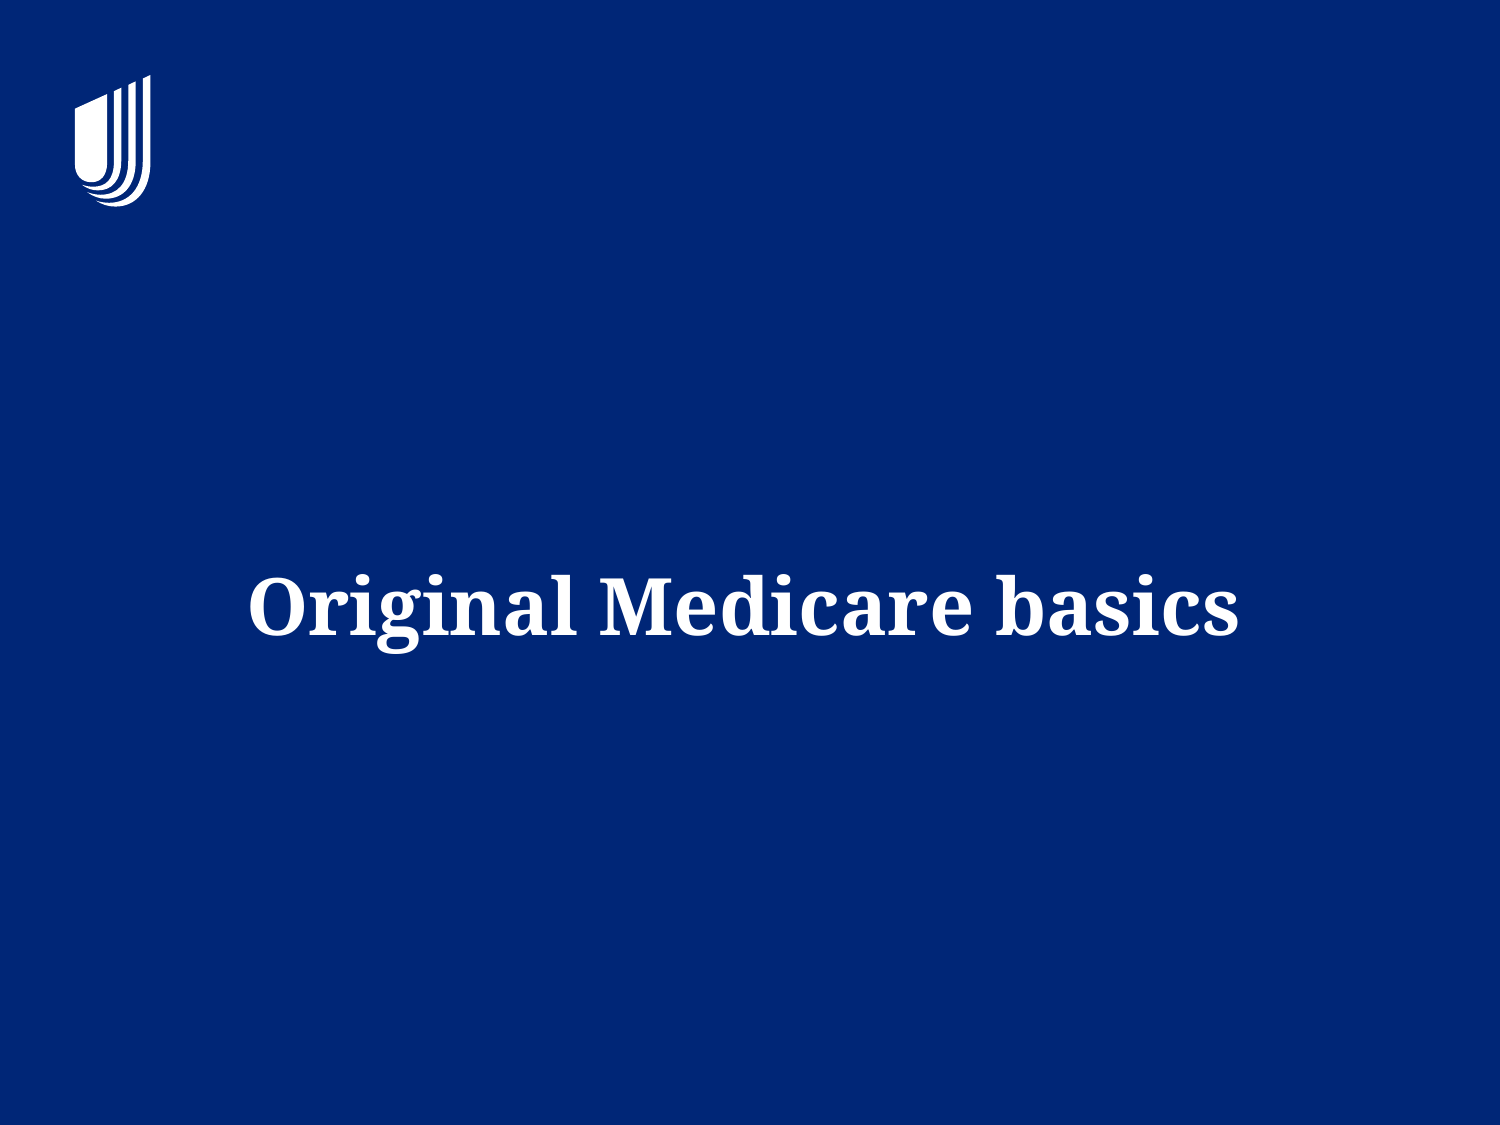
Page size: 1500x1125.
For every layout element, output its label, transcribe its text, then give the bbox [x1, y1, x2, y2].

title Original Medicare basics [231, 456, 1302, 752]
